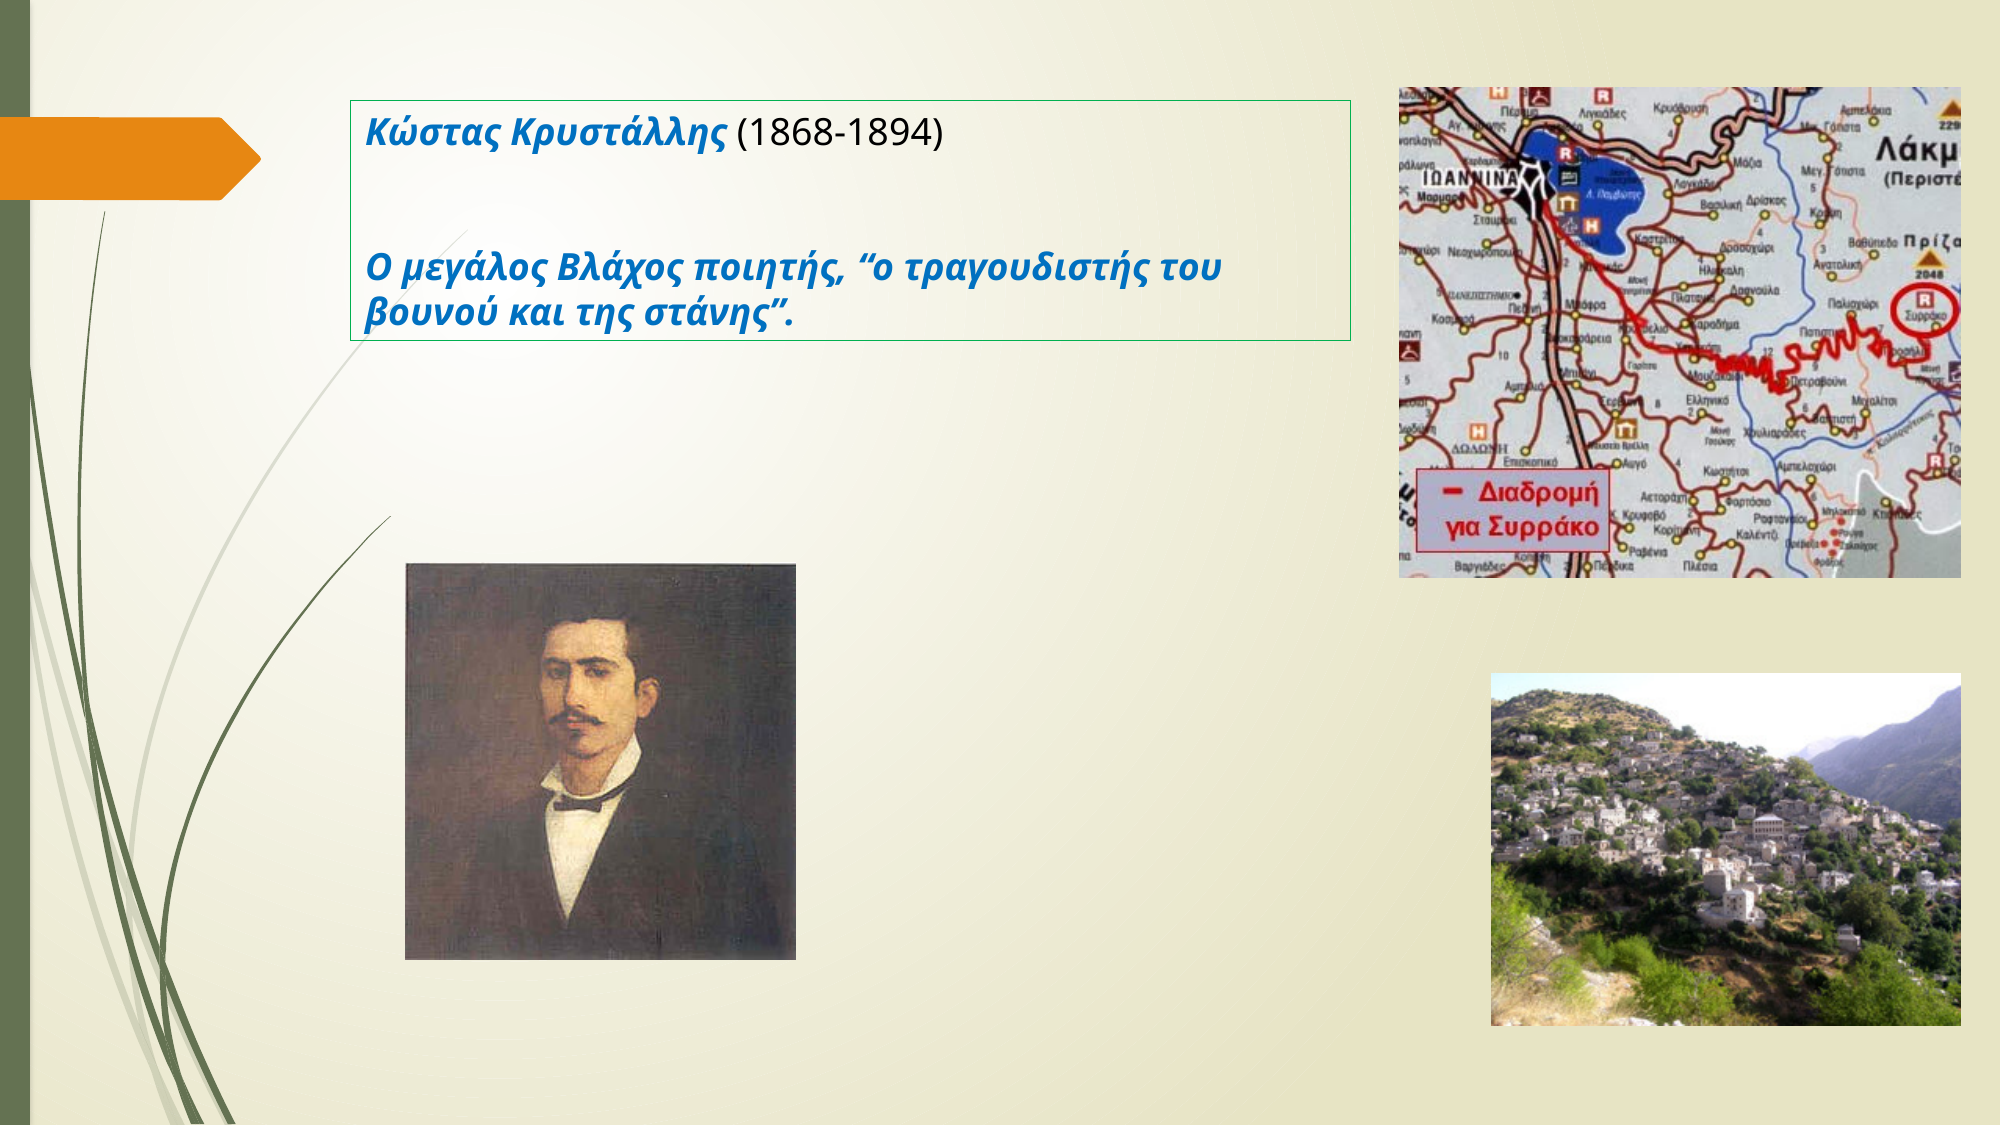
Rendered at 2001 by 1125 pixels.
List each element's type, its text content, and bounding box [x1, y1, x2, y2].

text_box Κώστας Κρυστάλλης (1868-1894) Ο μεγάλος Βλάχος ποιητής, “ο τραγουδιστής του βουνού και της στάνης”. [350, 100, 1351, 341]
picture [1491, 673, 1961, 1026]
picture [1399, 86, 1961, 578]
picture [404, 562, 796, 960]
